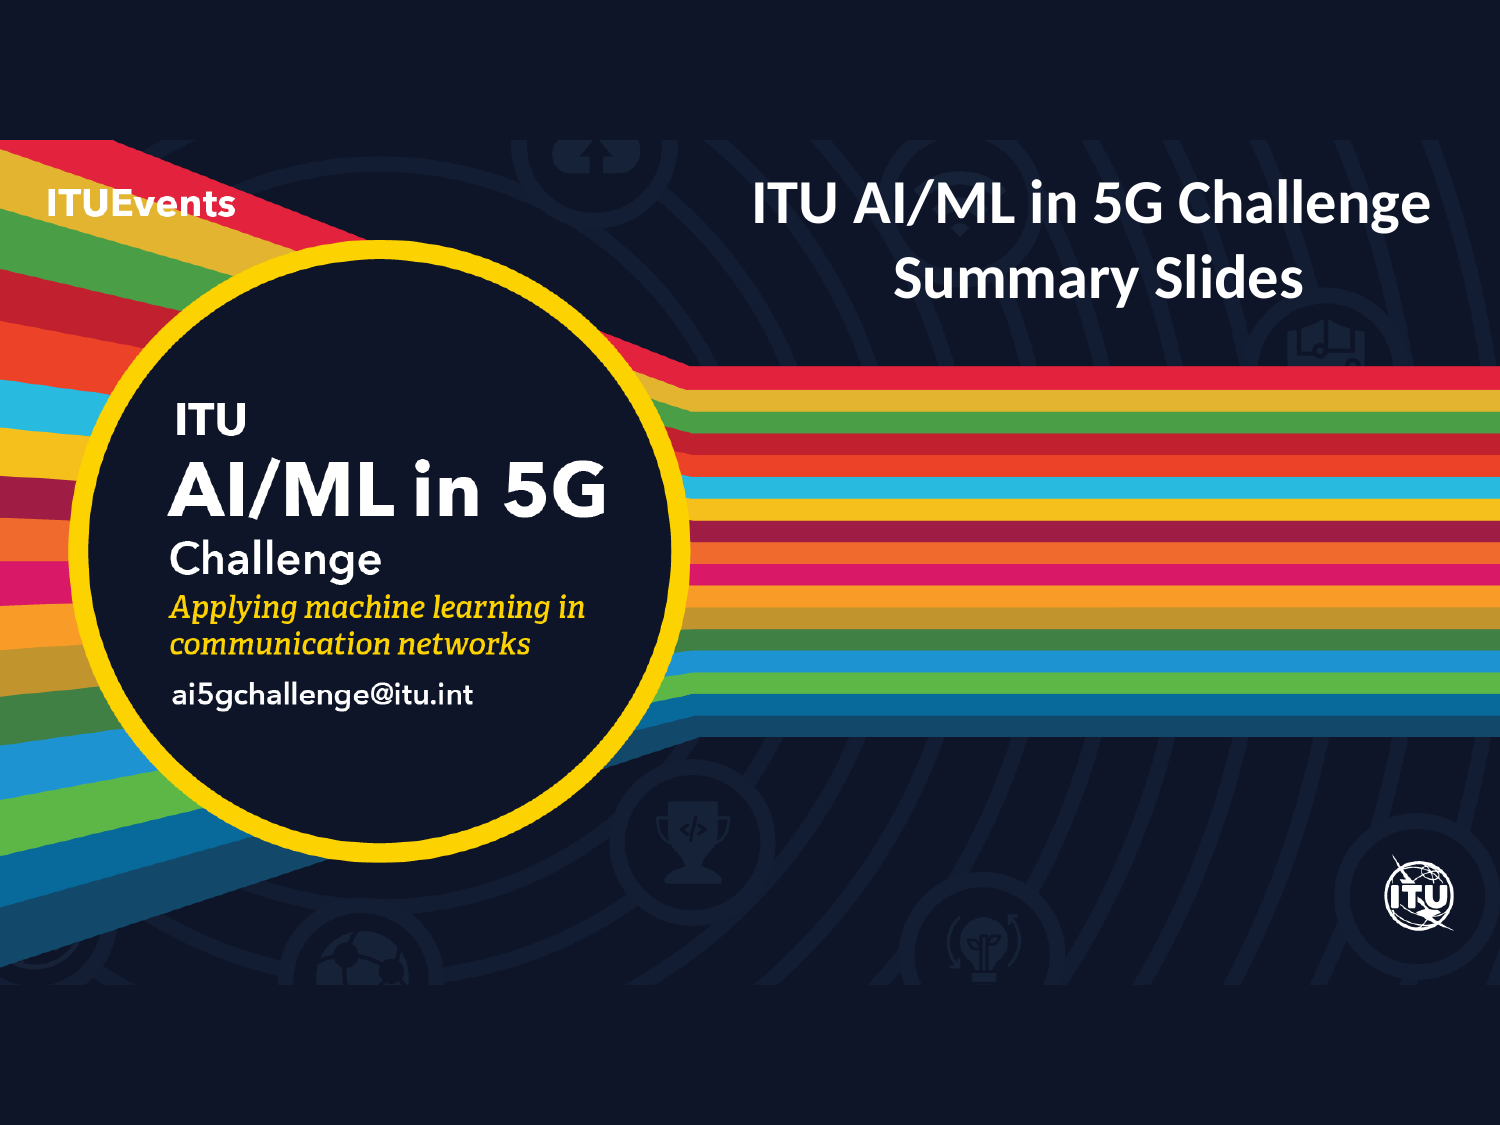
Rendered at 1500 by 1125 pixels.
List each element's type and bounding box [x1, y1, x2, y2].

picture [0, 140, 1500, 985]
